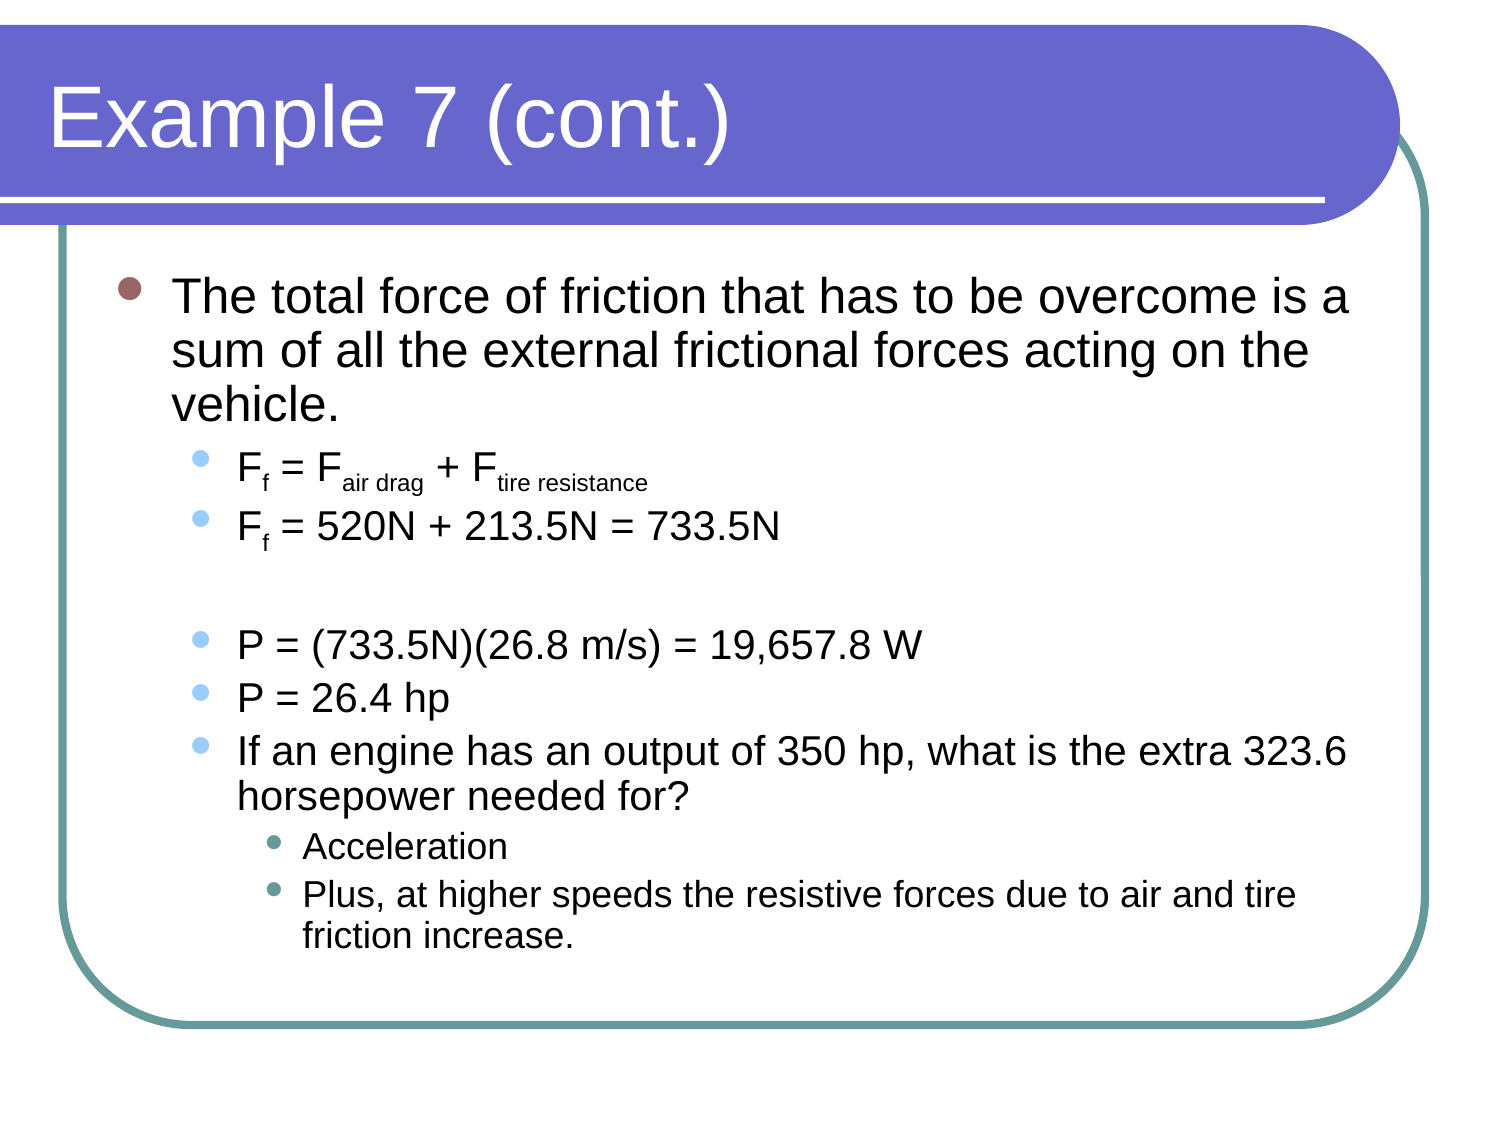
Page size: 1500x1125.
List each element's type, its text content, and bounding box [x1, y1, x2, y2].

title Example 7 (cont.) [32, 37, 1347, 188]
